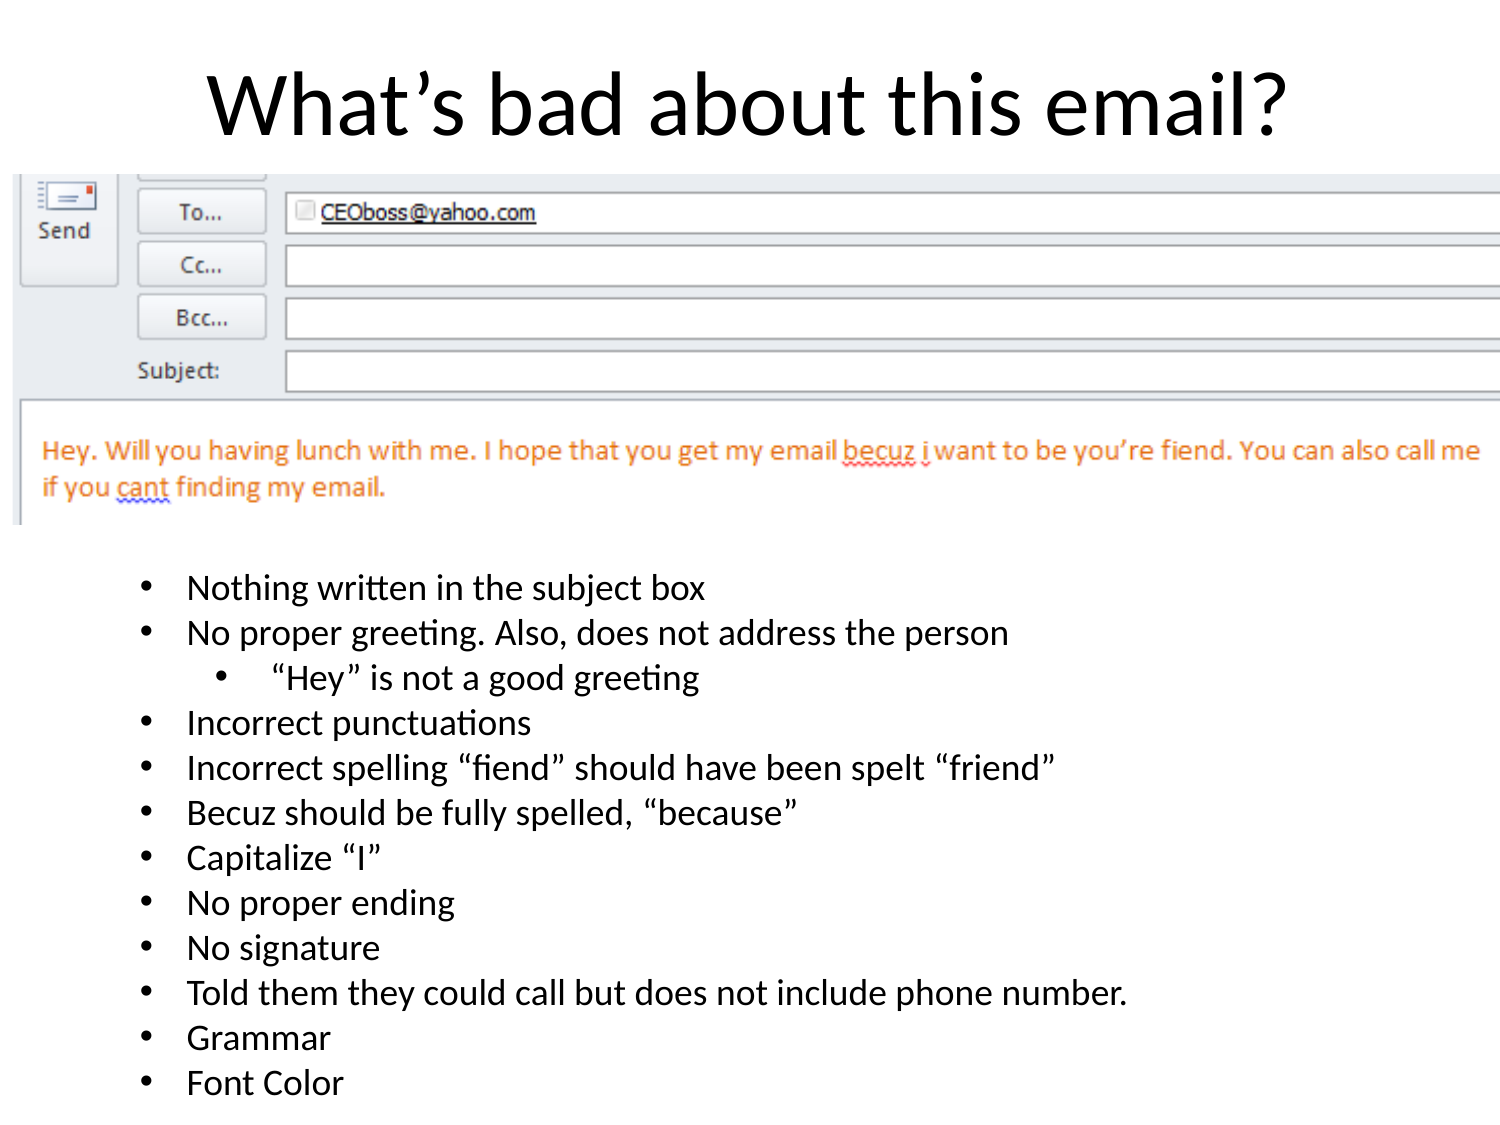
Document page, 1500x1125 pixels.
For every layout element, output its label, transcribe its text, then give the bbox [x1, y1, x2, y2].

picture [12, 174, 1500, 526]
title What’s bad about this email? [75, 4, 1425, 173]
text_box Nothing written in the subject box No proper greeting. Also, does not address the person “Hey” is not a good greeting Incorrect punctuations Incorrect spelling “fiend” should have been spelt “friend” Becuz should be fully spelled, “because” Capitalize “I” No proper ending No signature Told them they could call but does not include phone number. Grammar Font Color [125, 555, 1500, 1125]
